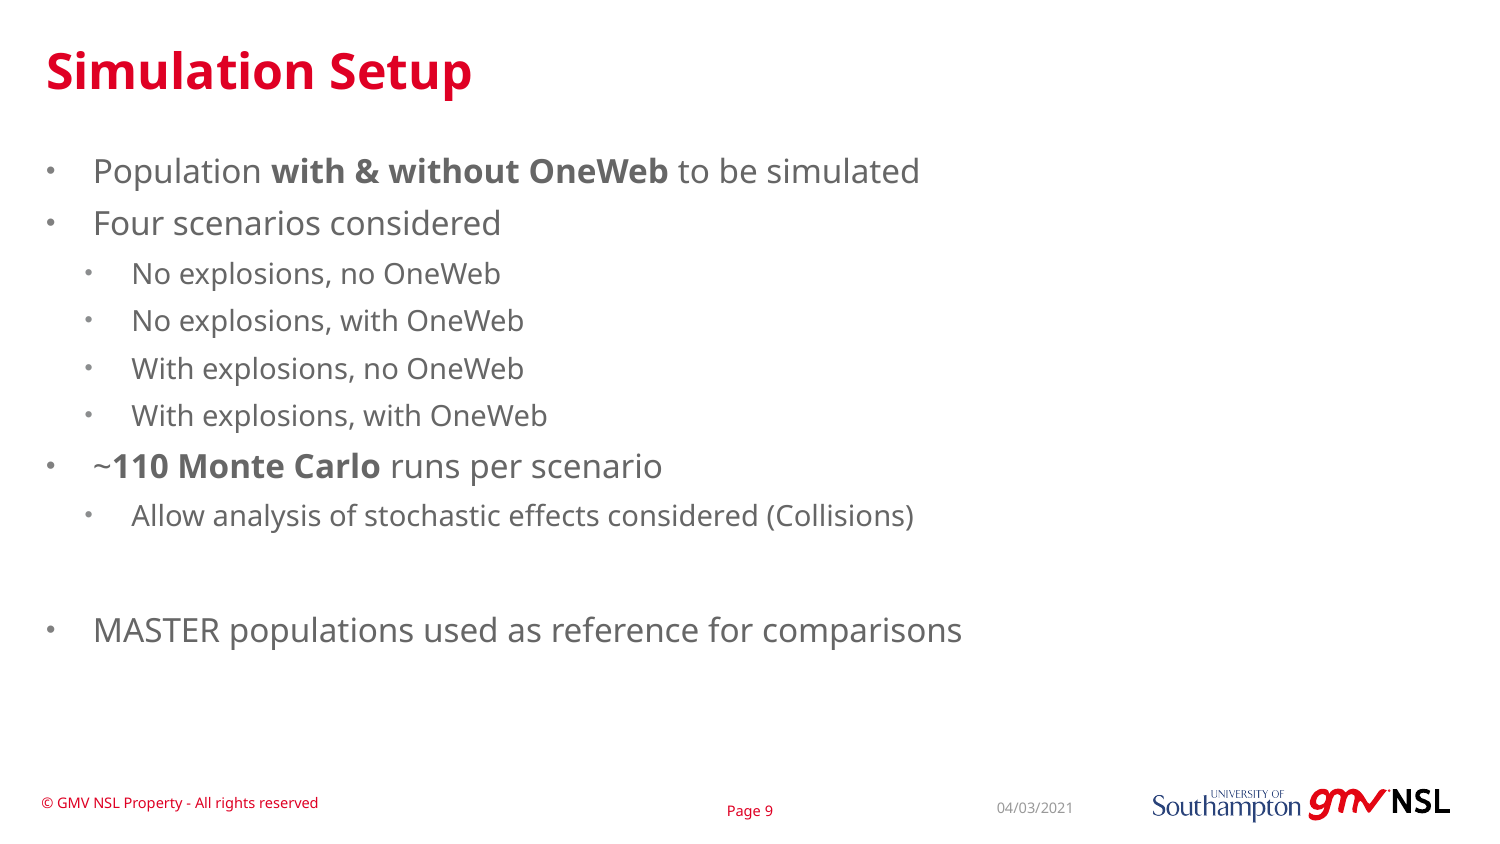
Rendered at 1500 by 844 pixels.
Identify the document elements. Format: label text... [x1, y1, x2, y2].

title Simulation Setup [45, 53, 1468, 165]
list Population with & without OneWeb to be simulated Four scenarios considered No explosions, no OneWeb No explosions, with OneWeb With explosions, no OneWeb With explosions, with OneWeb ~110 Monte Carlo runs per scenario Allow analysis of stochastic effects considered (Collisions) MASTER populations used as reference for comparisons [46, 165, 1421, 718]
picture [1153, 783, 1301, 826]
